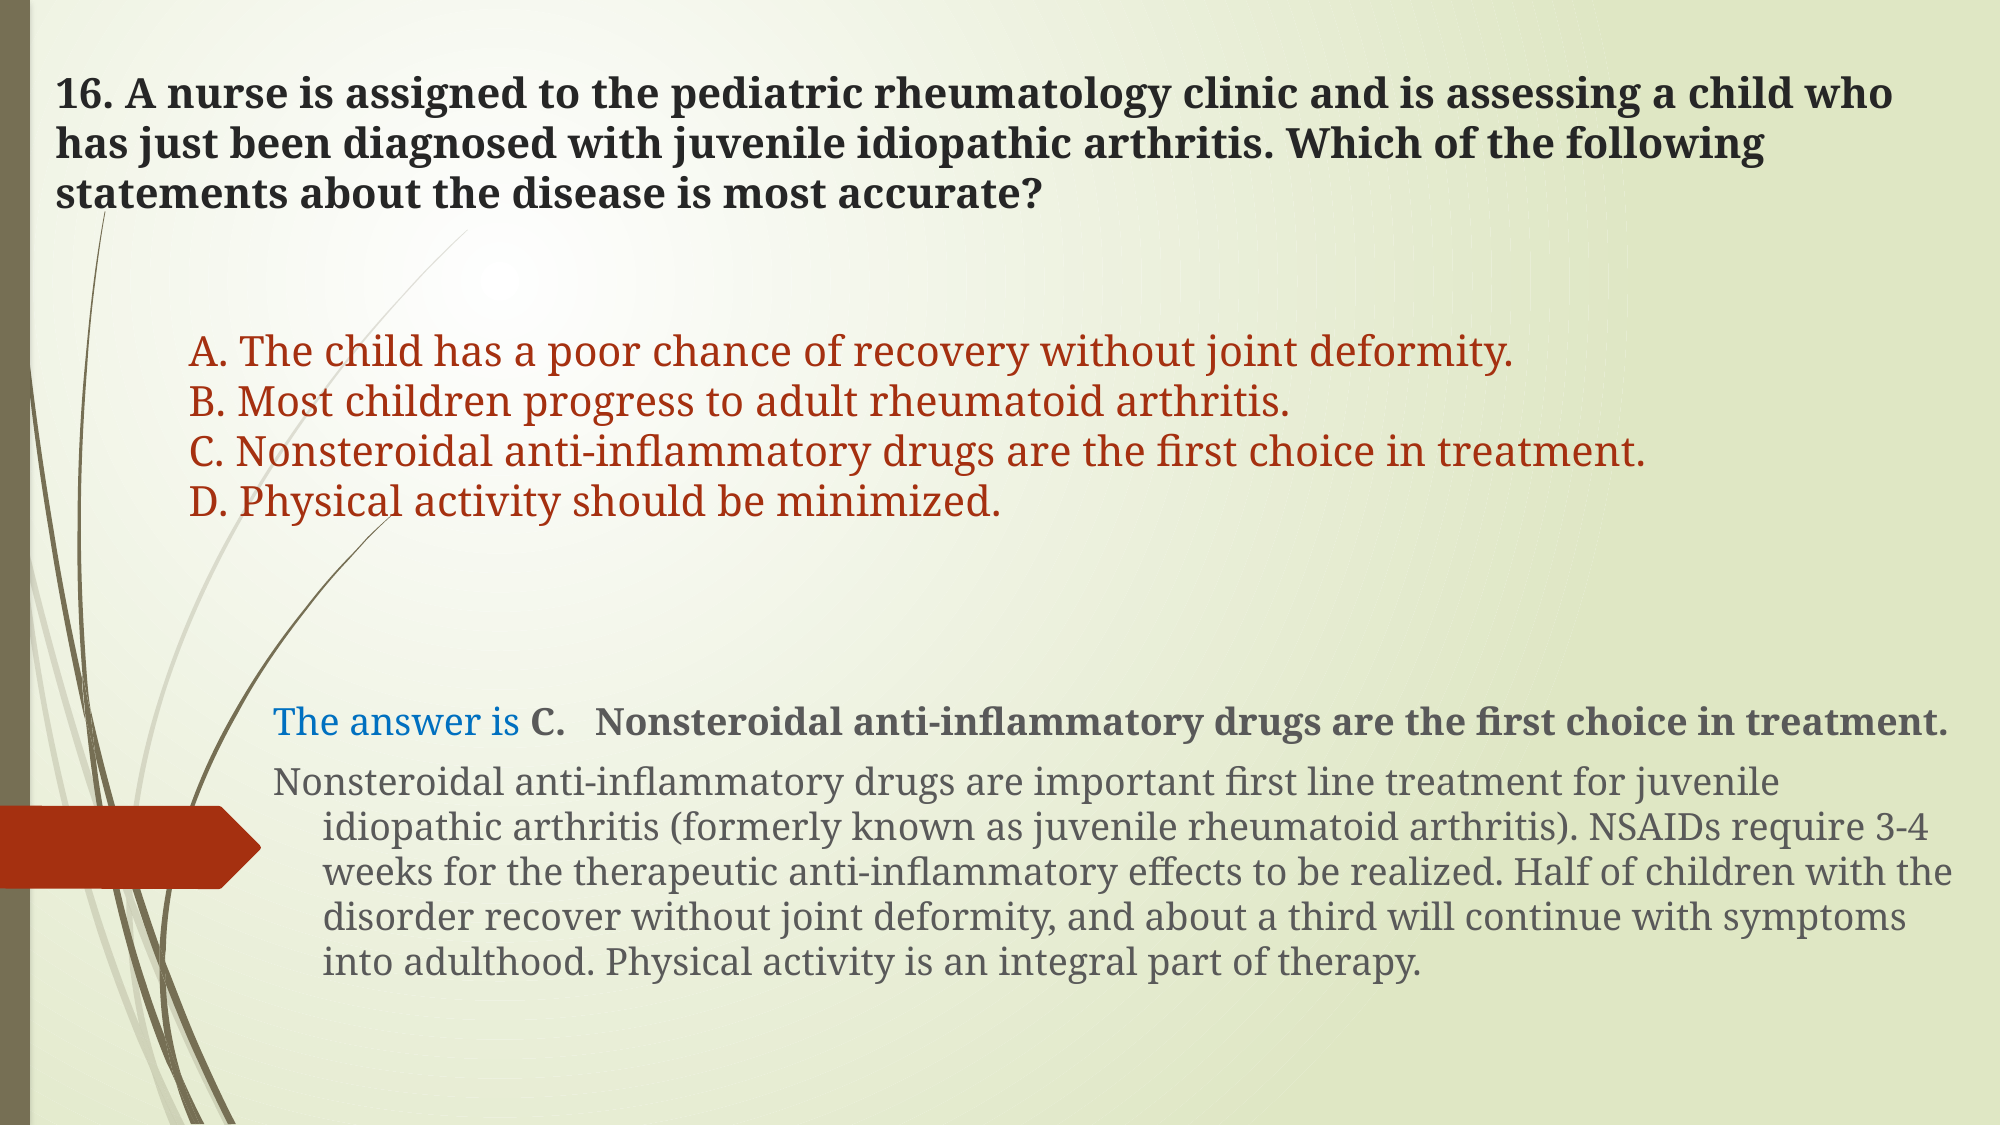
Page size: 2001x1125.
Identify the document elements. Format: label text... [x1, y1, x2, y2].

list The answer is C. Nonsteroidal anti-inflammatory drugs are the first choice in treatment. Nonsteroidal anti-inflammatory drugs are important first line treatment for juvenile idiopathic arthritis (formerly known as juvenile rheumatoid arthritis). NSAIDs require 3-4 weeks for the therapeutic anti-inflammatory effects to be realized. Half of children with the disorder recover without joint deformity, and about a third will continue with symptoms into adulthood. Physical activity is an integral part of therapy. [257, 690, 1973, 1100]
list A. The child has a poor chance of recovery without joint deformity. B. Most children progress to adult rheumatoid arthritis. C. Nonsteroidal anti-inflammatory drugs are the first choice in treatment. D. Physical activity should be minimized. [173, 196, 1795, 533]
title 16. A nurse is assigned to the pediatric rheumatology clinic and is assessing a child who has just been diagnosed with juvenile idiopathic arthritis. Which of the following statements about the disease is most accurate? [40, 42, 1928, 241]
